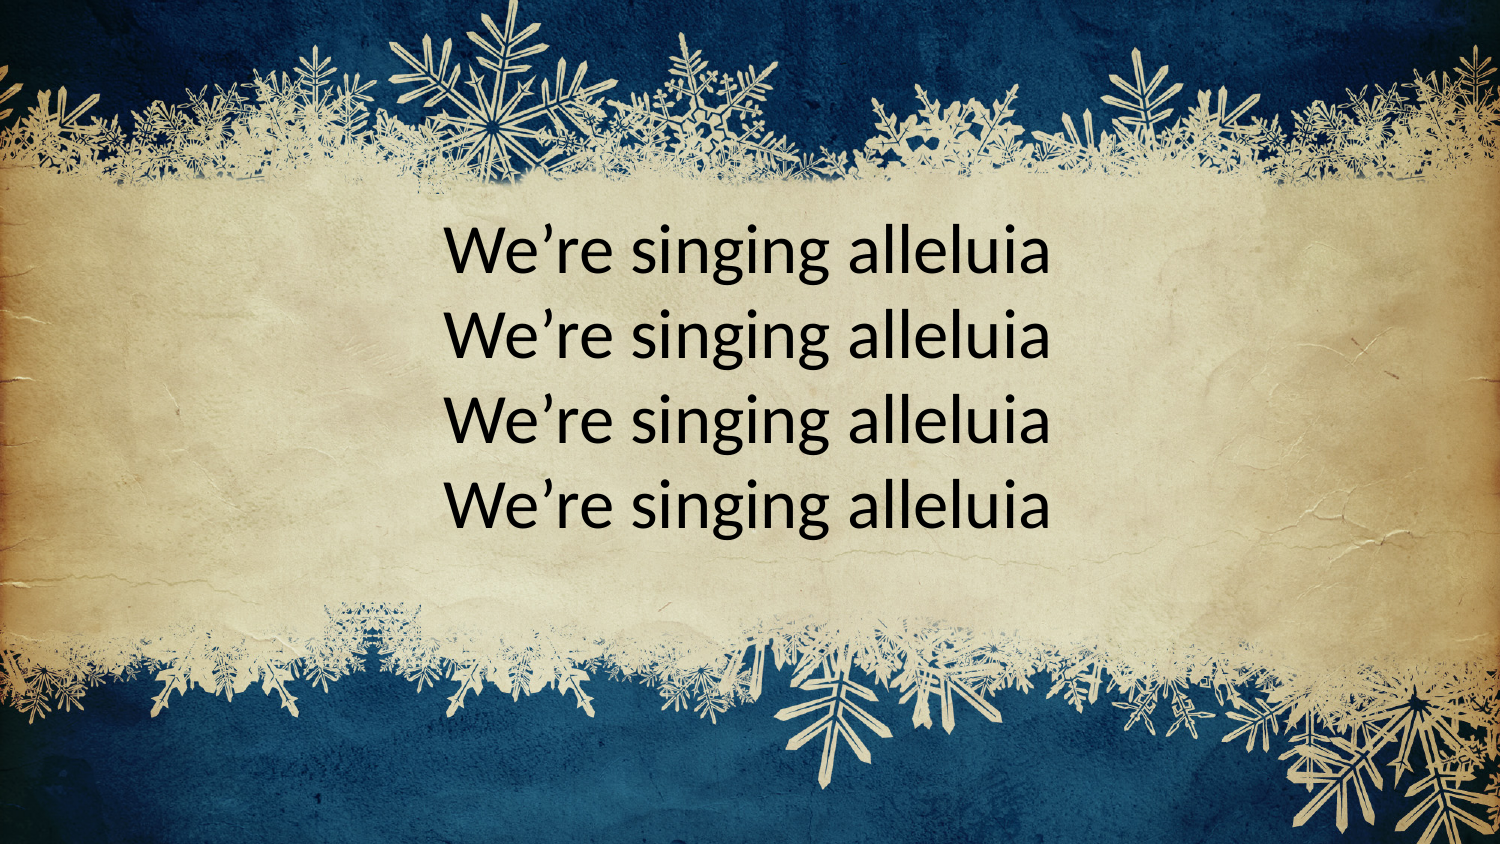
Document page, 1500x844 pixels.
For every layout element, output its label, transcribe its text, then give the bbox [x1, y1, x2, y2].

picture [0, 0, 1500, 844]
text_box We’re singing alleluia We’re singing alleluia We’re singing alleluia We’re singing alleluia [52, 195, 1446, 586]
